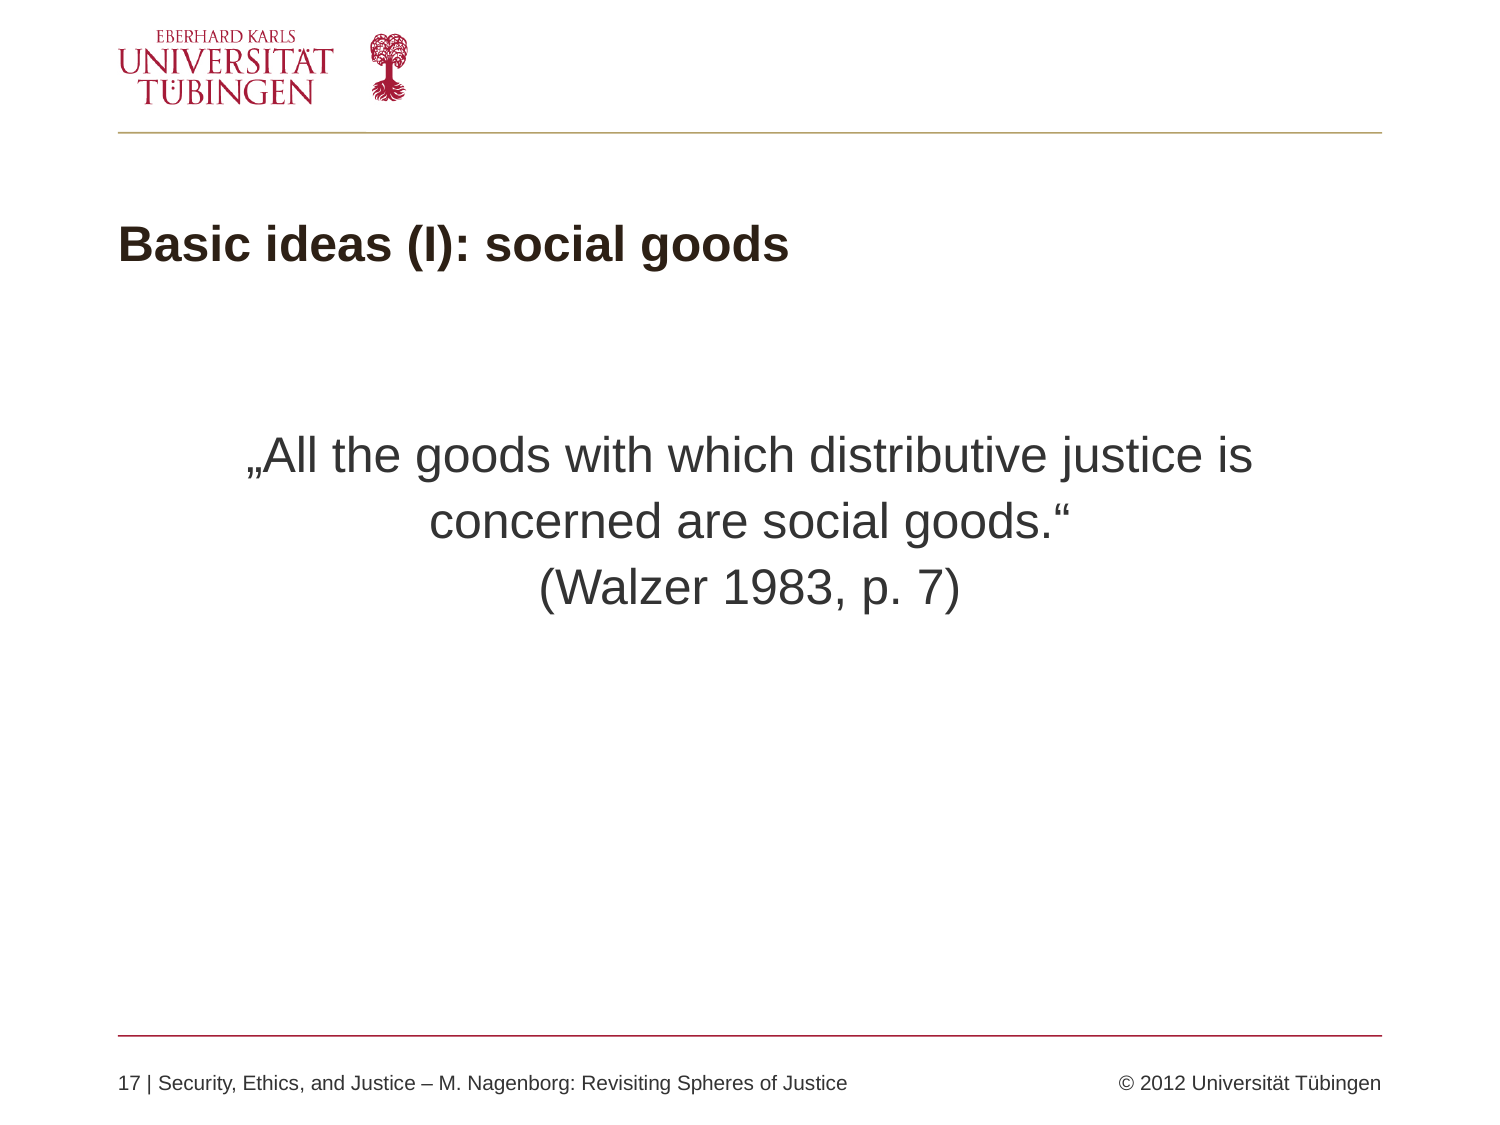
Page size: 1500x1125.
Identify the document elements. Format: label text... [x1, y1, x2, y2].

picture [117, 29, 408, 105]
slide_number 17 | Security, Ethics, and Justice – M. Nagenborg: Revisiting Spheres of Justice © 2012 Universität Tübingen [117, 1069, 1383, 1095]
title Basic ideas (I): social goods [117, 211, 1382, 273]
list „All the goods with which distributive justice is concerned are social goods.“ (Walzer 1983, p. 7) [117, 290, 1383, 1006]
